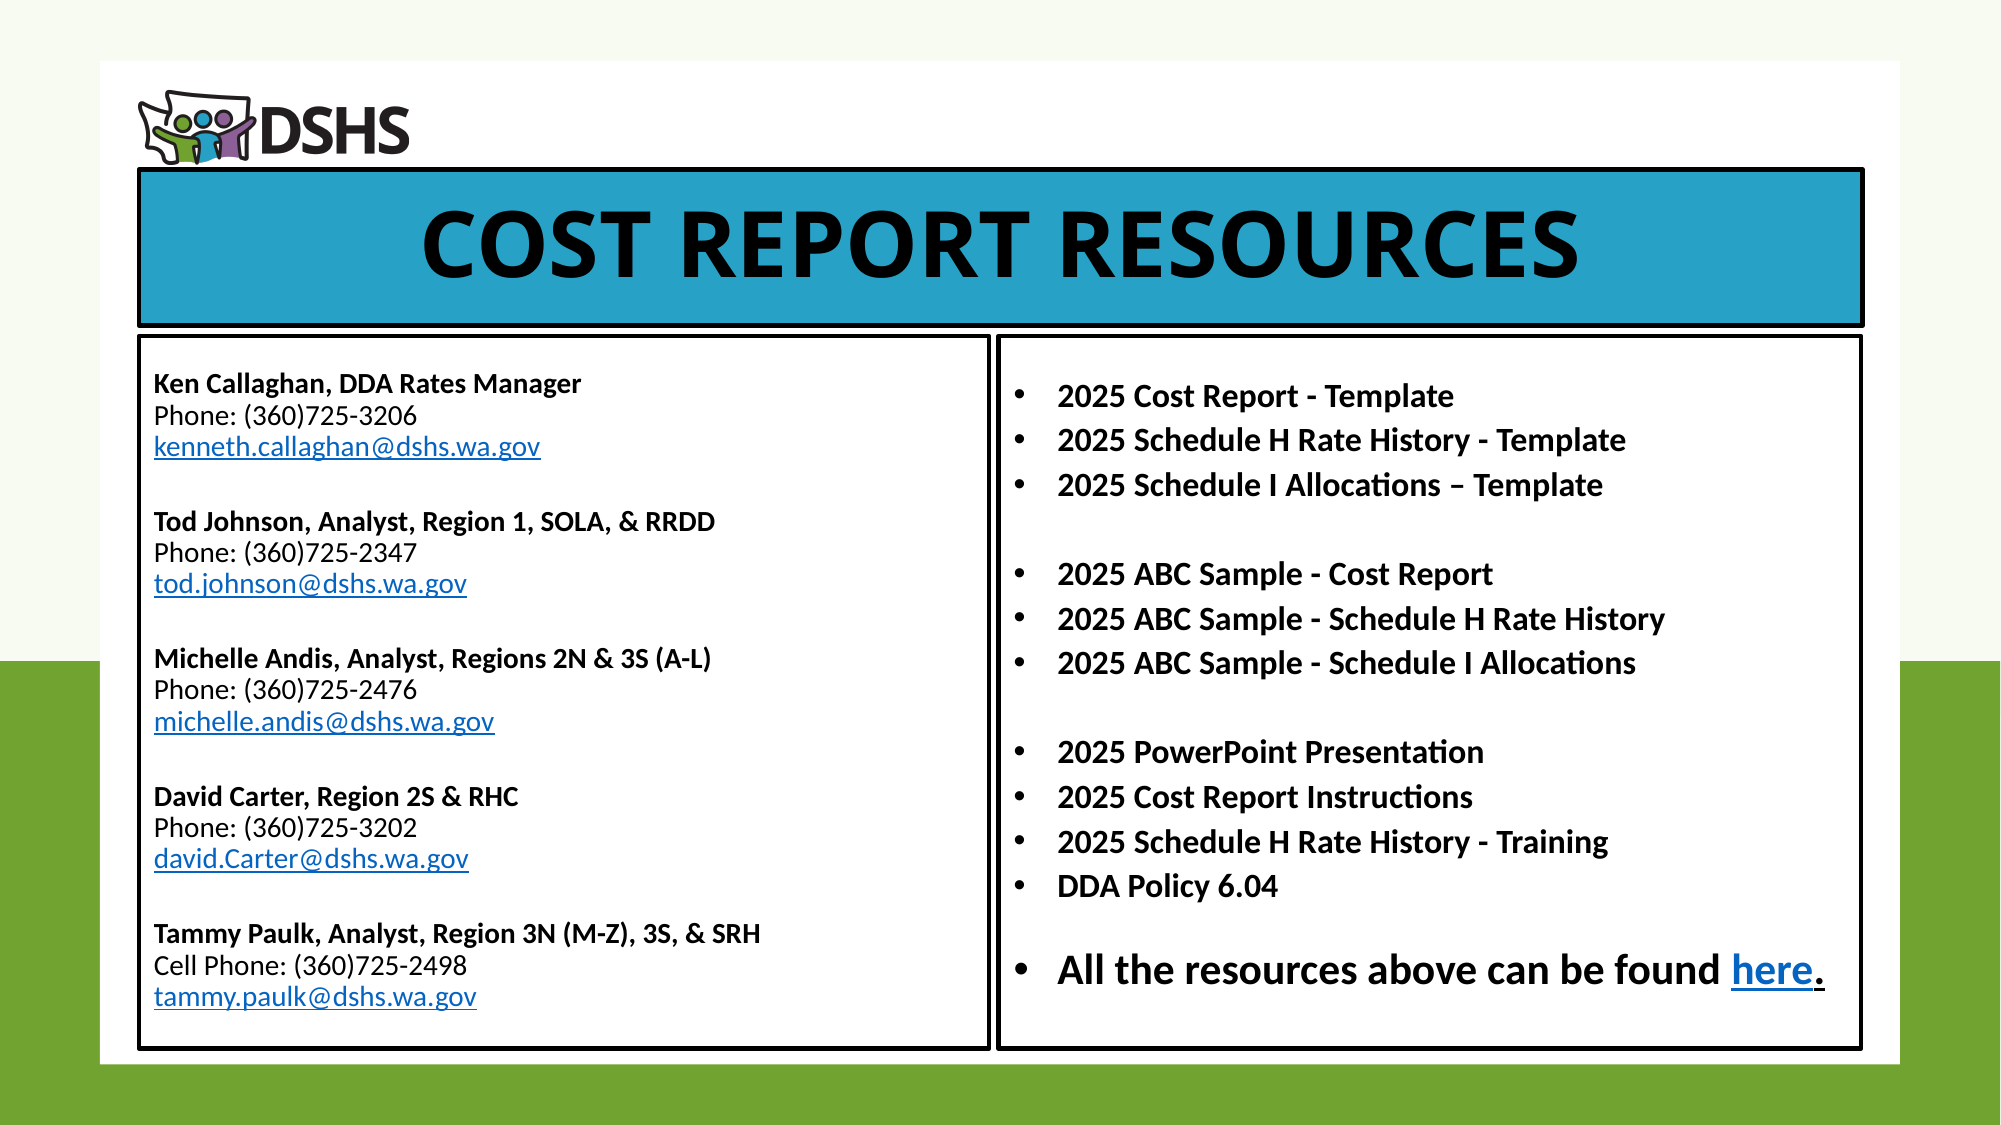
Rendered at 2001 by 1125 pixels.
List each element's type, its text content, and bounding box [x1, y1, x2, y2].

picture [137, 89, 410, 166]
title COST REPORT RESOURCES [139, 169, 1863, 326]
list Ken Callaghan, DDA Rates Manager Phone: (360)725-3206 kenneth.callaghan@dshs.wa.gov Tod Johnson, Analyst, Region 1, SOLA, & RRDD Phone: (360)725-2347 tod.johnson@dshs.wa.gov Michelle Andis, Analyst, Regions 2N & 3S (A-L) Phone: (360)725-2476 michelle.andis@dshs.wa.gov David Carter, Region 2S & RHC Phone: (360)725-3202 david.Carter@dshs.wa.gov Tammy Paulk, Analyst, Region 3N (M-Z), 3S, & SRH Cell Phone: (360)725-2498 tammy.paulk@dshs.wa.gov [139, 336, 989, 1049]
list 2025 Cost Report - Template 2025 Schedule H Rate History - Template 2025 Schedule I Allocations – Template 2025 ABC Sample - Cost Report 2025 ABC Sample - Schedule H Rate History 2025 ABC Sample - Schedule I Allocations 2025 PowerPoint Presentation 2025 Cost Report Instructions 2025 Schedule H Rate History - Training DDA Policy 6.04 All the resources above can be found here. [998, 336, 1861, 1049]
